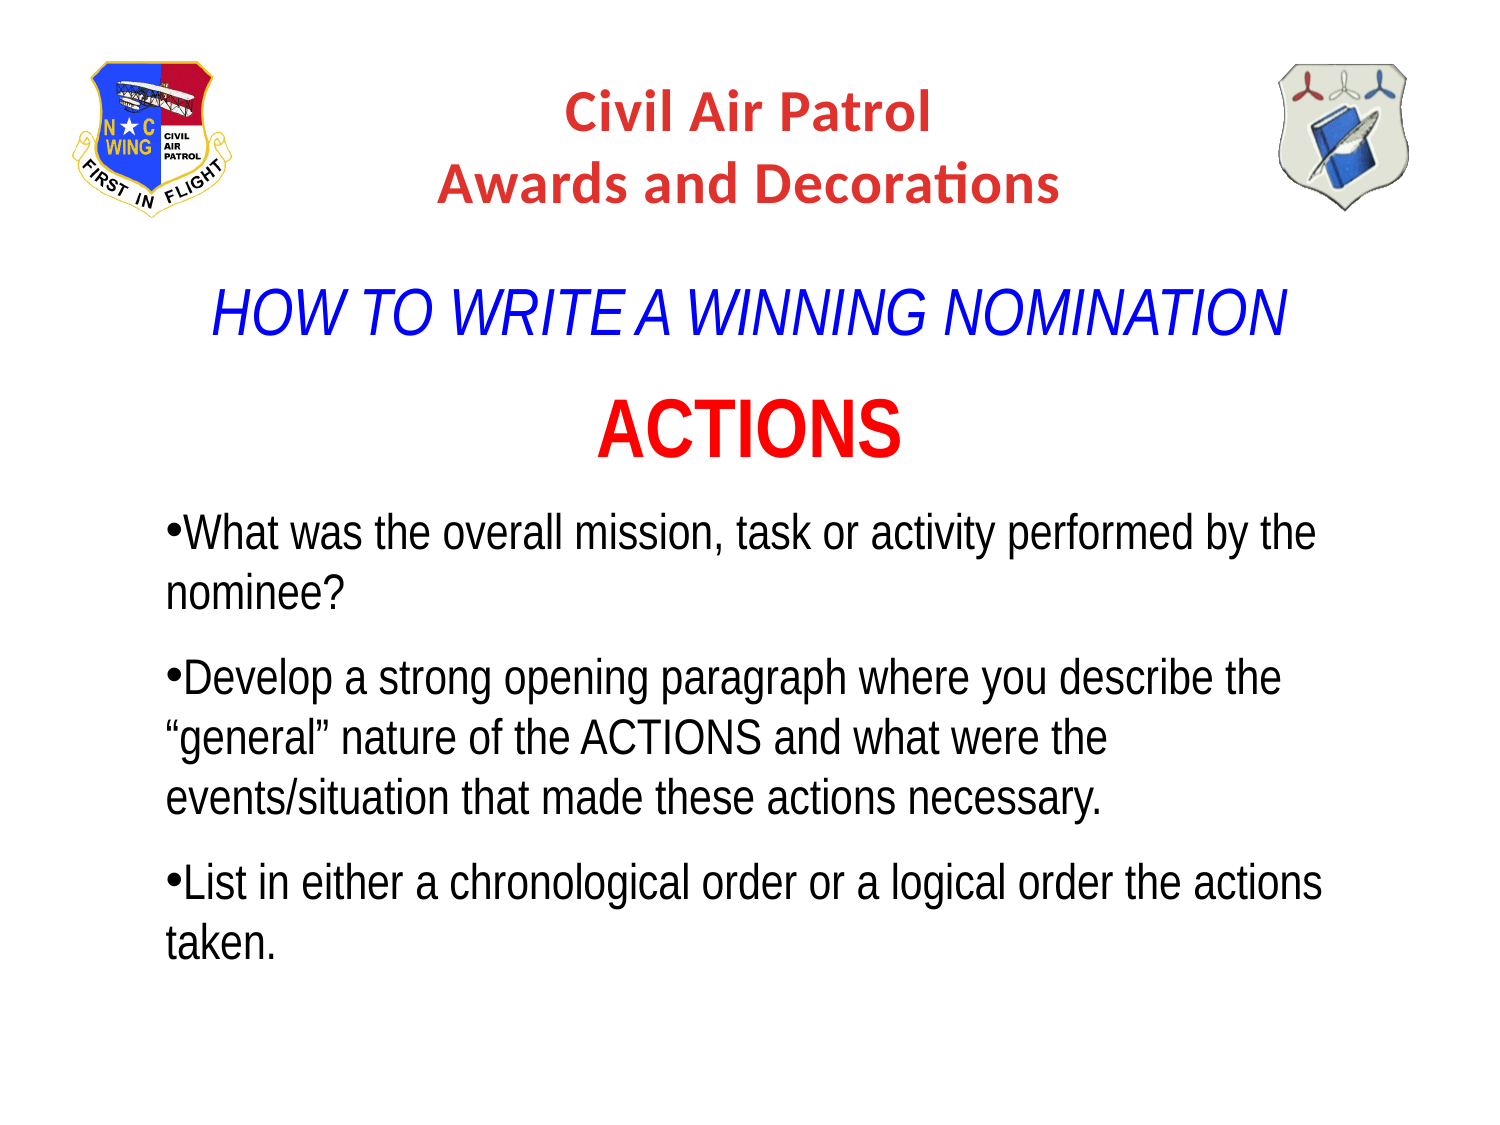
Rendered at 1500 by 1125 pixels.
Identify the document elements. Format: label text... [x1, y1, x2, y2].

picture [1267, 28, 1421, 219]
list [2, 53, 302, 219]
title Civil Air Patrol Awards and Decorations [75, 64, 1425, 295]
text_box HOW TO WRITE A WINNING NOMINATION ACTIONS What was the overall mission, task or activity performed by the nominee? Develop a strong opening paragraph where you describe the “general” nature of the ACTIONS and what were the events/situation that made these actions necessary. List in either a chronological order or a logical order the actions taken. [150, 261, 1350, 1047]
